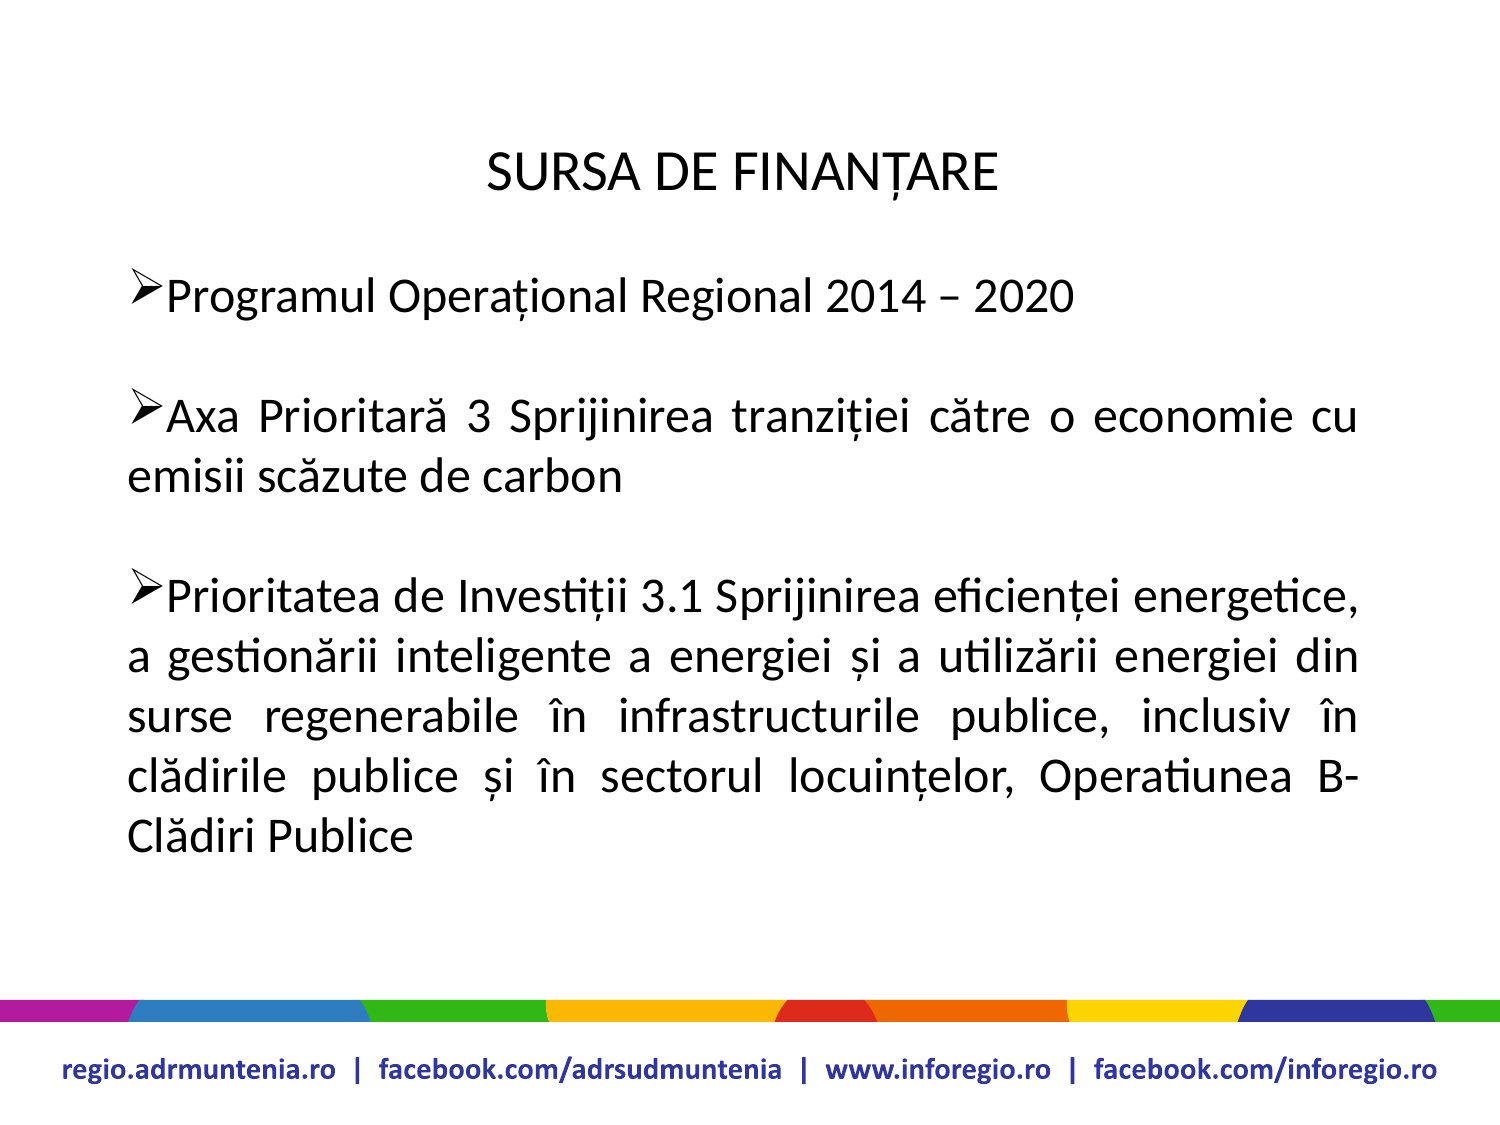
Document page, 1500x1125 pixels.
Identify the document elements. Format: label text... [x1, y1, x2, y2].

picture [0, 999, 1500, 1085]
text_box SURSA DE FINANŢARE Programul Operaţional Regional 2014 – 2020 Axa Prioritară 3 Sprijinirea tranziţiei către o economie cu emisii scăzute de carbon Prioritatea de Investiţii 3.1 Sprijinirea eficienței energetice, a gestionării inteligente a energiei și a utilizării energiei din surse regenerabile în infrastructurile publice, inclusiv în clădirile publice și în sectorul locuințelor, Operatiunea B-Clădiri Publice [112, 125, 1375, 930]
